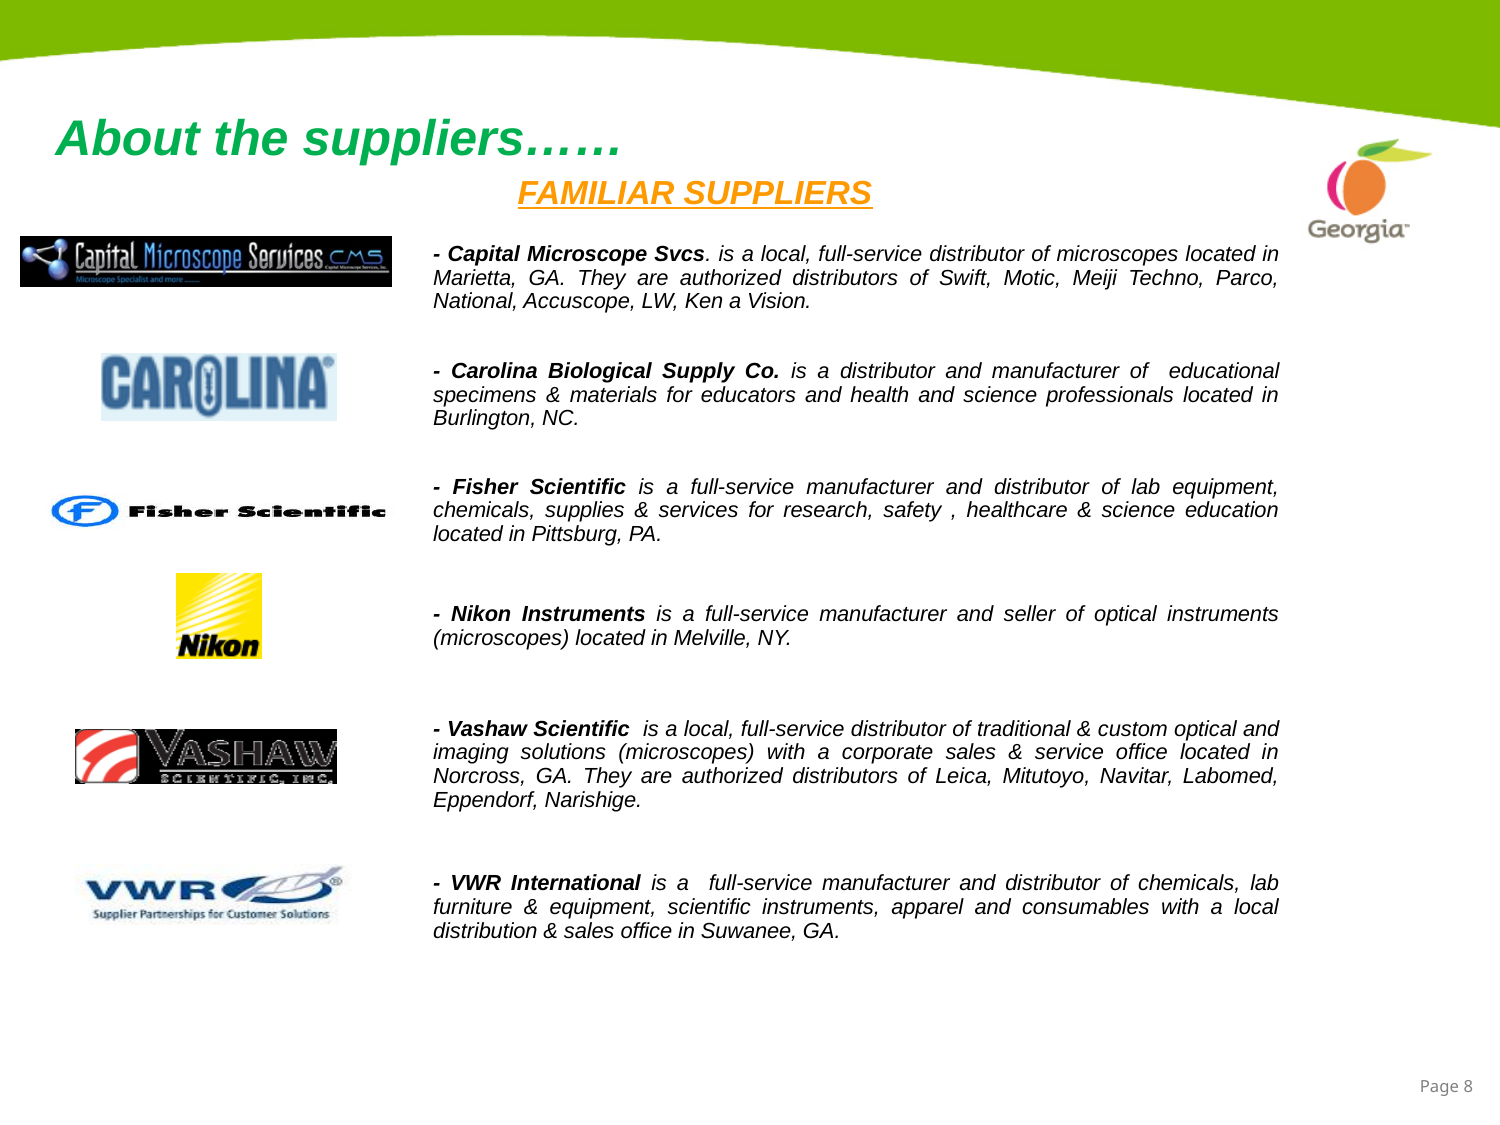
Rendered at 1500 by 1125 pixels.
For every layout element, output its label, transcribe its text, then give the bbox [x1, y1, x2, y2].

text_box - Carolina Biological Supply Co. is a distributor and manufacturer of educational specimens & materials for educators and health and science professionals located in Burlington, NC. [418, 352, 1295, 438]
text_box - VWR International is a full-service manufacturer and distributor of chemicals, lab furniture & equipment, scientific instruments, apparel and consumables with a local distribution & sales office in Suwanee, GA. [418, 864, 1295, 951]
text_box - Capital Microscope Svcs. is a local, full-service distributor of microscopes located in Marietta, GA. They are authorized distributors of Swift, Motic, Meiji Techno, Parco, National, Accuscope, LW, Ken a Vision. [418, 235, 1295, 321]
text_box - Nikon Instruments is a full-service manufacturer and seller of optical instruments (microscopes) located in Melville, NY. [418, 595, 1295, 658]
picture [0, 0, 1500, 1125]
text_box - Vashaw Scientific is a local, full-service distributor of traditional & custom optical and imaging solutions (microscopes) with a corporate sales & service office located in Norcross, GA. They are authorized distributors of Leica, Mitutoyo, Navitar, Labomed, Eppendorf, Narishige. [418, 710, 1295, 820]
list About the suppliers…… FAMILIAR SUPPLIERS [40, 97, 1351, 976]
text_box - Fisher Scientific is a full-service manufacturer and distributor of lab equipment, chemicals, supplies & services for research, safety , healthcare & science education located in Pittsburg, PA. [418, 468, 1295, 554]
